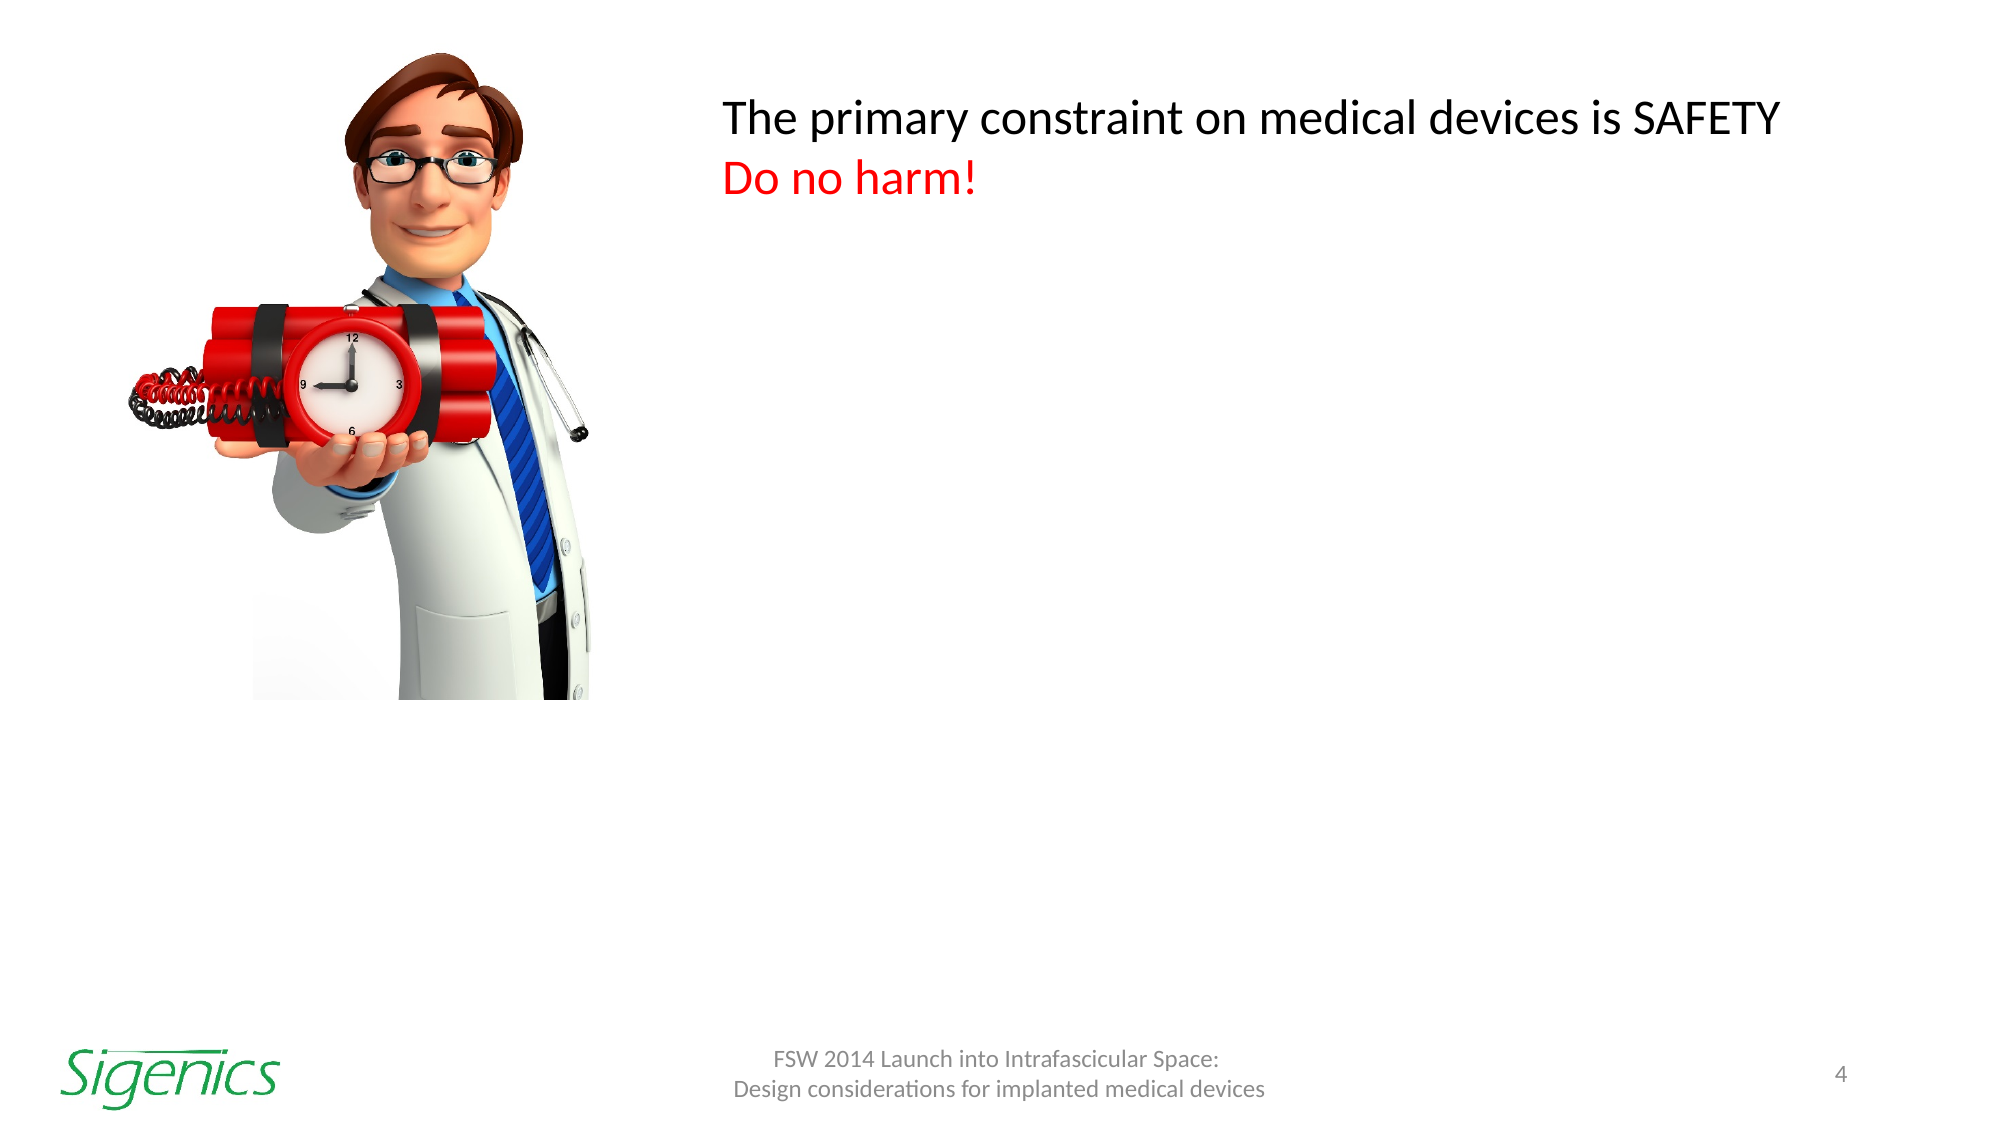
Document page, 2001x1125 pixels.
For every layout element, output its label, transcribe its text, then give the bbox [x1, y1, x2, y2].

picture [59, 1049, 281, 1111]
text_box The primary constraint on medical devices is SAFETY Do no harm! [664, 76, 1929, 332]
footer FSW 2014 Launch into Intrafascicular Space: Design considerations for implanted medical devices [662, 1042, 1338, 1103]
picture [107, 0, 664, 700]
slide_number 4 [1412, 1042, 1863, 1103]
